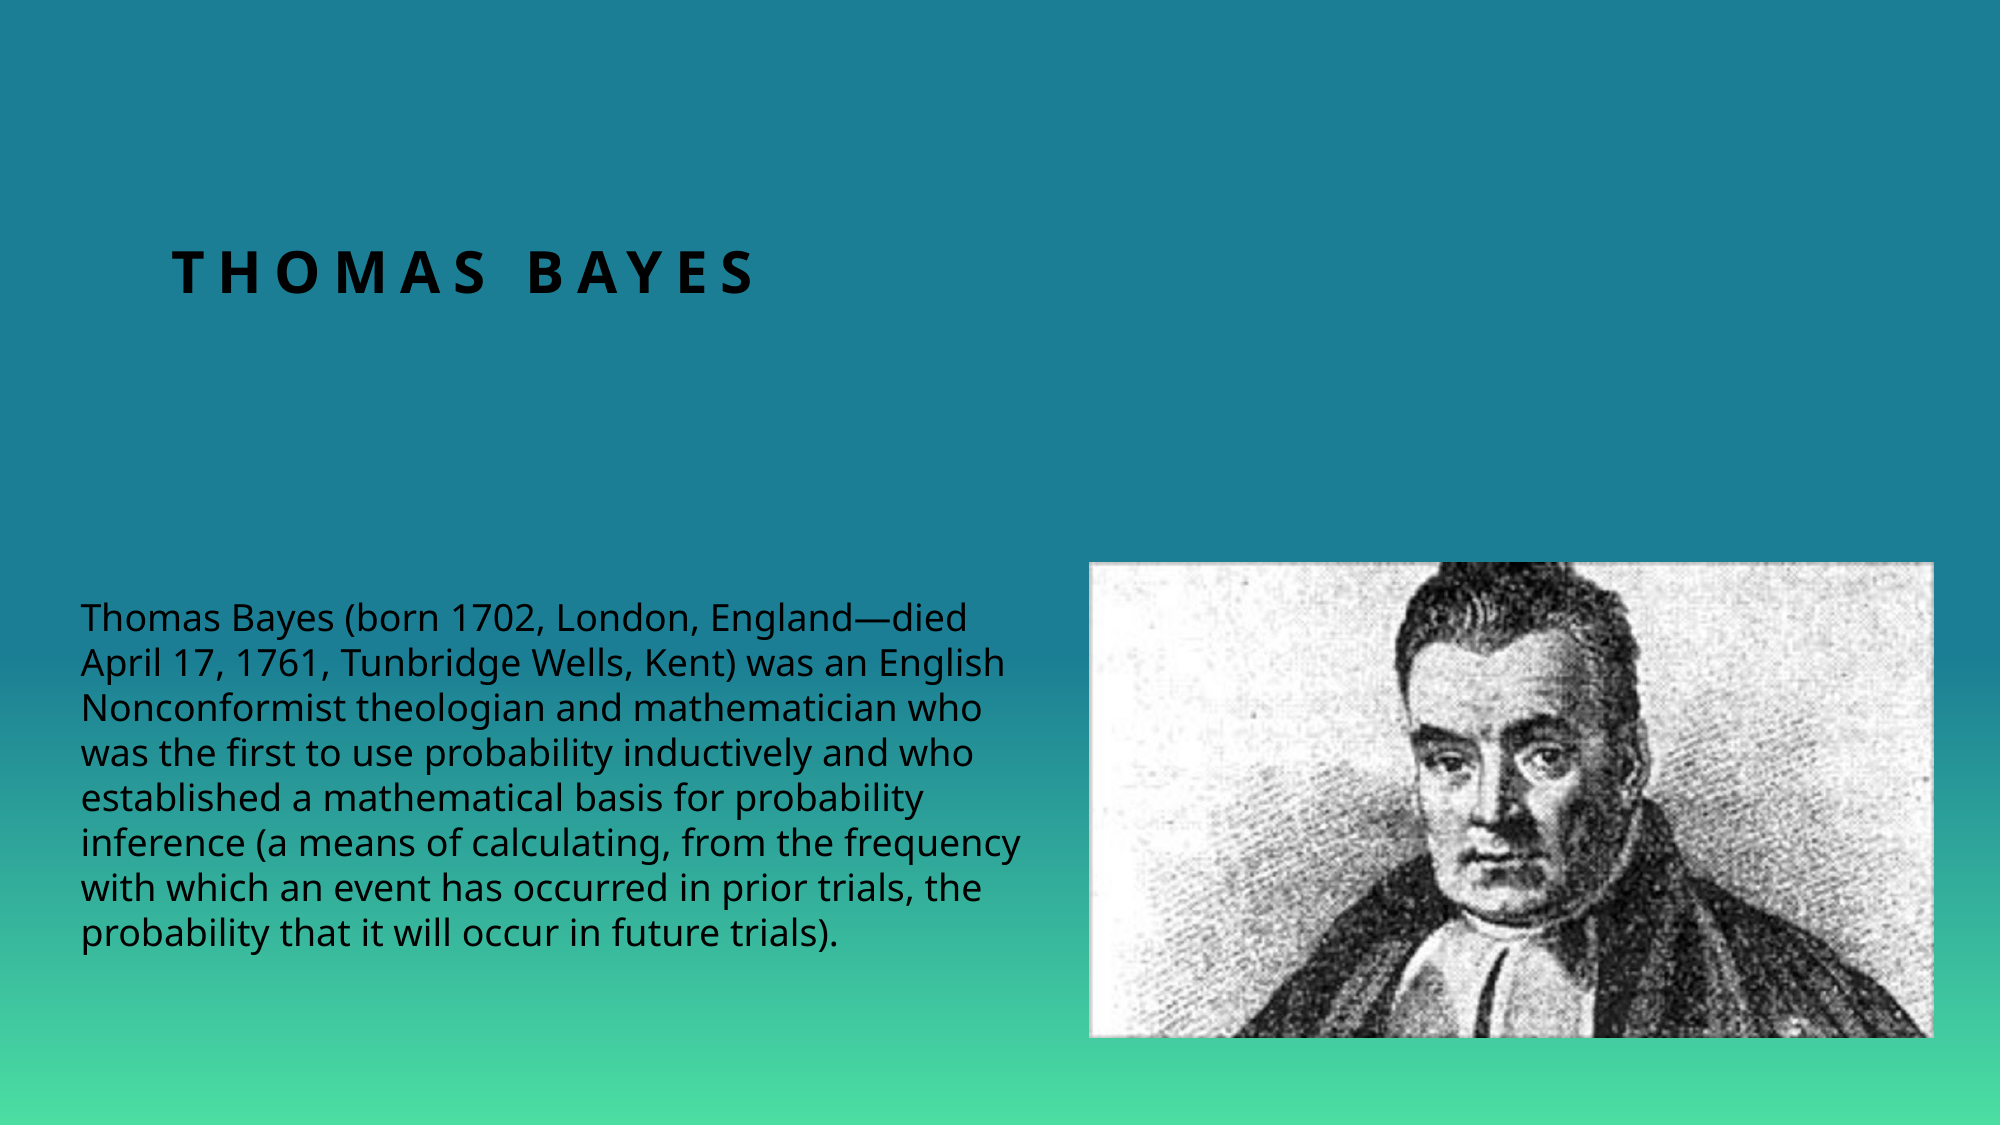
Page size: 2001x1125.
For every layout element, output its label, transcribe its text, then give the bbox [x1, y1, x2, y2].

text_box Thomas Bayes (born 1702, London, England—died April 17, 1761, Tunbridge Wells, Kent) was an English Nonconformist theologian and mathematician who was the first to use probability inductively and who established a mathematical basis for probability inference (a means of calculating, from the frequency with which an event has occurred in prior trials, the probability that it will occur in future trials). [65, 586, 1066, 962]
title Thomas Bayes [156, 124, 1844, 313]
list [1089, 562, 1934, 1038]
